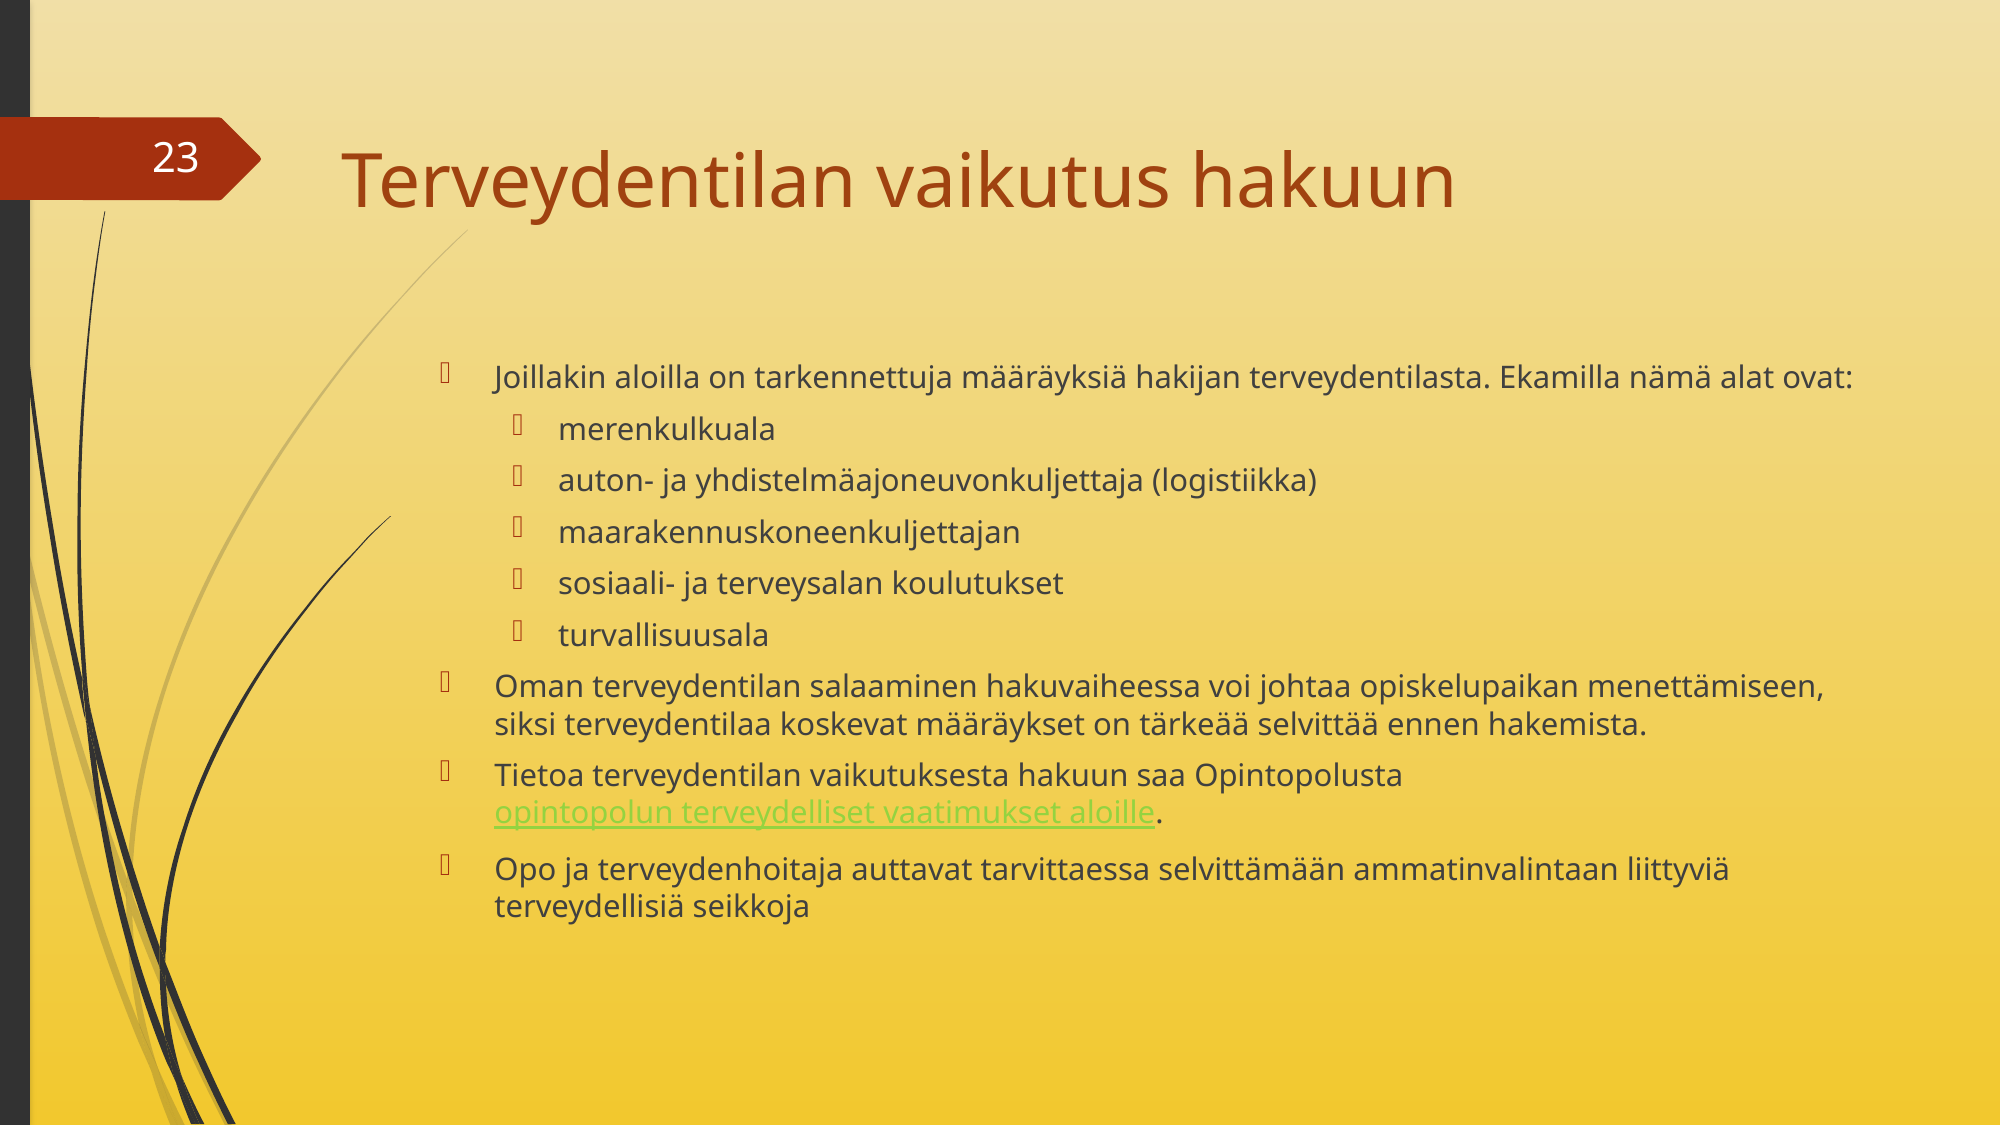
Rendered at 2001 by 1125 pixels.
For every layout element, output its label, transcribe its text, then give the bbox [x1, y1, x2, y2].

title Terveydentilan vaikutus hakuun [326, 125, 1677, 243]
slide_number 23 [87, 129, 216, 190]
list Joillakin aloilla on tarkennettuja määräyksiä hakijan terveydentilasta. Ekamilla nämä alat ovat: merenkulkuala auton- ja yhdistelmäajoneuvonkuljettaja (logistiikka) maarakennuskoneenkuljettajan sosiaali- ja terveysalan koulutukset turvallisuusala Oman terveydentilan salaaminen hakuvaiheessa voi johtaa opiskelupaikan menettämiseen, siksi terveydentilaa koskevat määräykset on tärkeää selvittää ennen hakemista. Tietoa terveydentilan vaikutuksesta hakuun saa Opintopolusta opintopolun terveydelliset vaatimukset aloille. Opo ja terveydenhoitaja auttavat tarvittaessa selvittämään ammatinvalintaan liittyviä terveydellisiä seikkoja [424, 350, 1888, 970]
